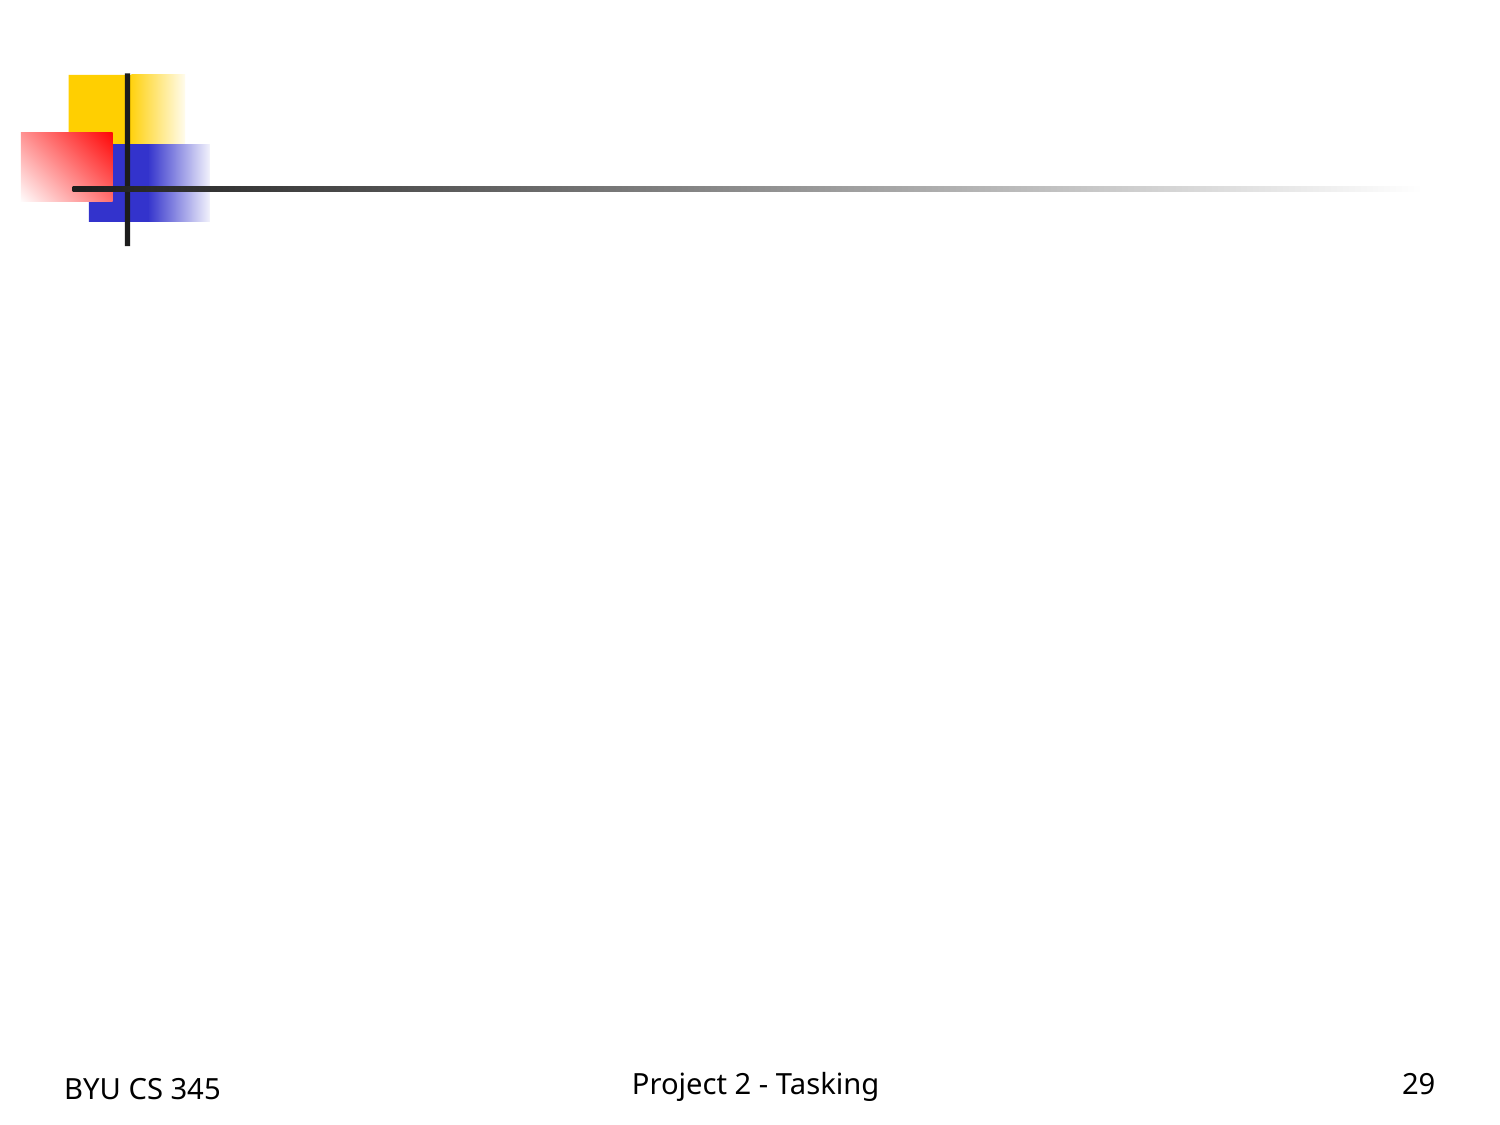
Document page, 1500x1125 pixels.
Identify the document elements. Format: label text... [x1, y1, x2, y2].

footer Project 2 - Tasking [352, 1037, 1137, 1113]
slide_number BYU CS 345 [49, 1037, 352, 1113]
slide_number 29 [1137, 1037, 1451, 1113]
